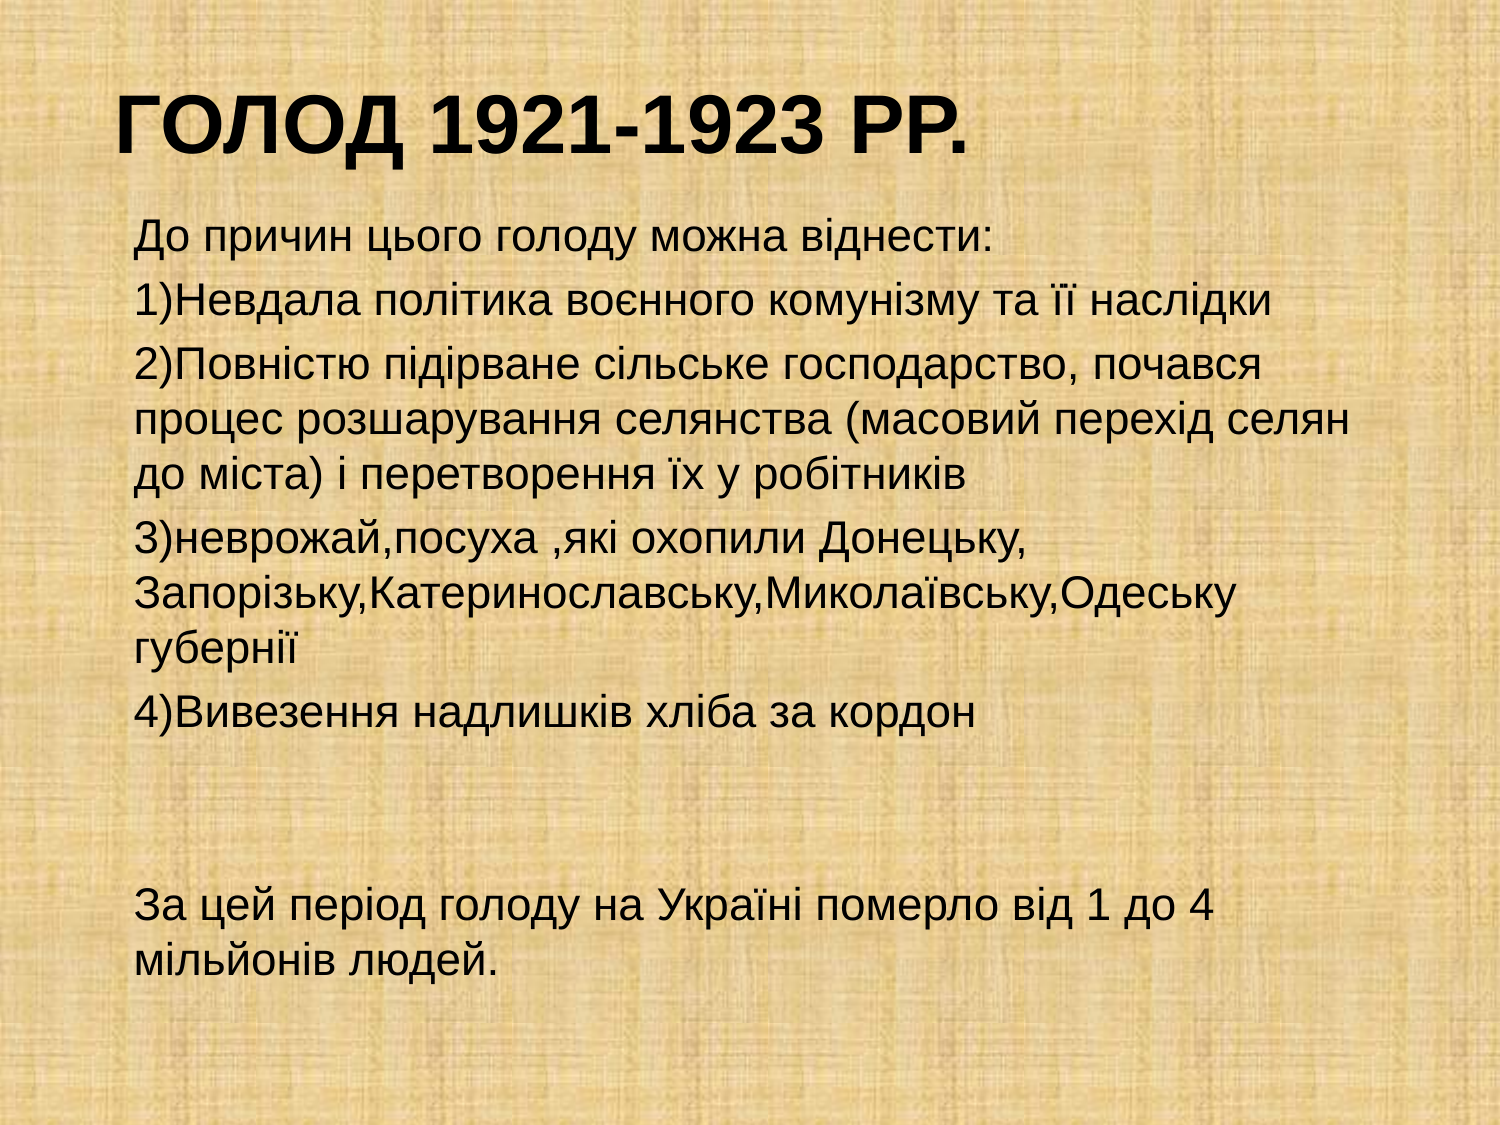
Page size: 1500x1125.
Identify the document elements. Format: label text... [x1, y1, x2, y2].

list До причин цього голоду можна віднести: 1)Невдала політика воєнного комунізму та її наслідки 2)Повністю підірване сільське господарство, почався процес розшарування селянства (масовий перехід селян до міста) і перетворення їх у робітників 3)неврожай,посуха ,які охопили Донецьку, Запорізьку,Катеринославську,Миколаївську,Одеську губернії 4)Вивезення надлишків хліба за кордон За цей період голоду на Україні померло від 1 до 4 мільйонів людей. [118, 476, 1394, 1051]
picture [0, 0, 1500, 1125]
title Голод 1921-1923 рр. [99, 62, 1376, 287]
